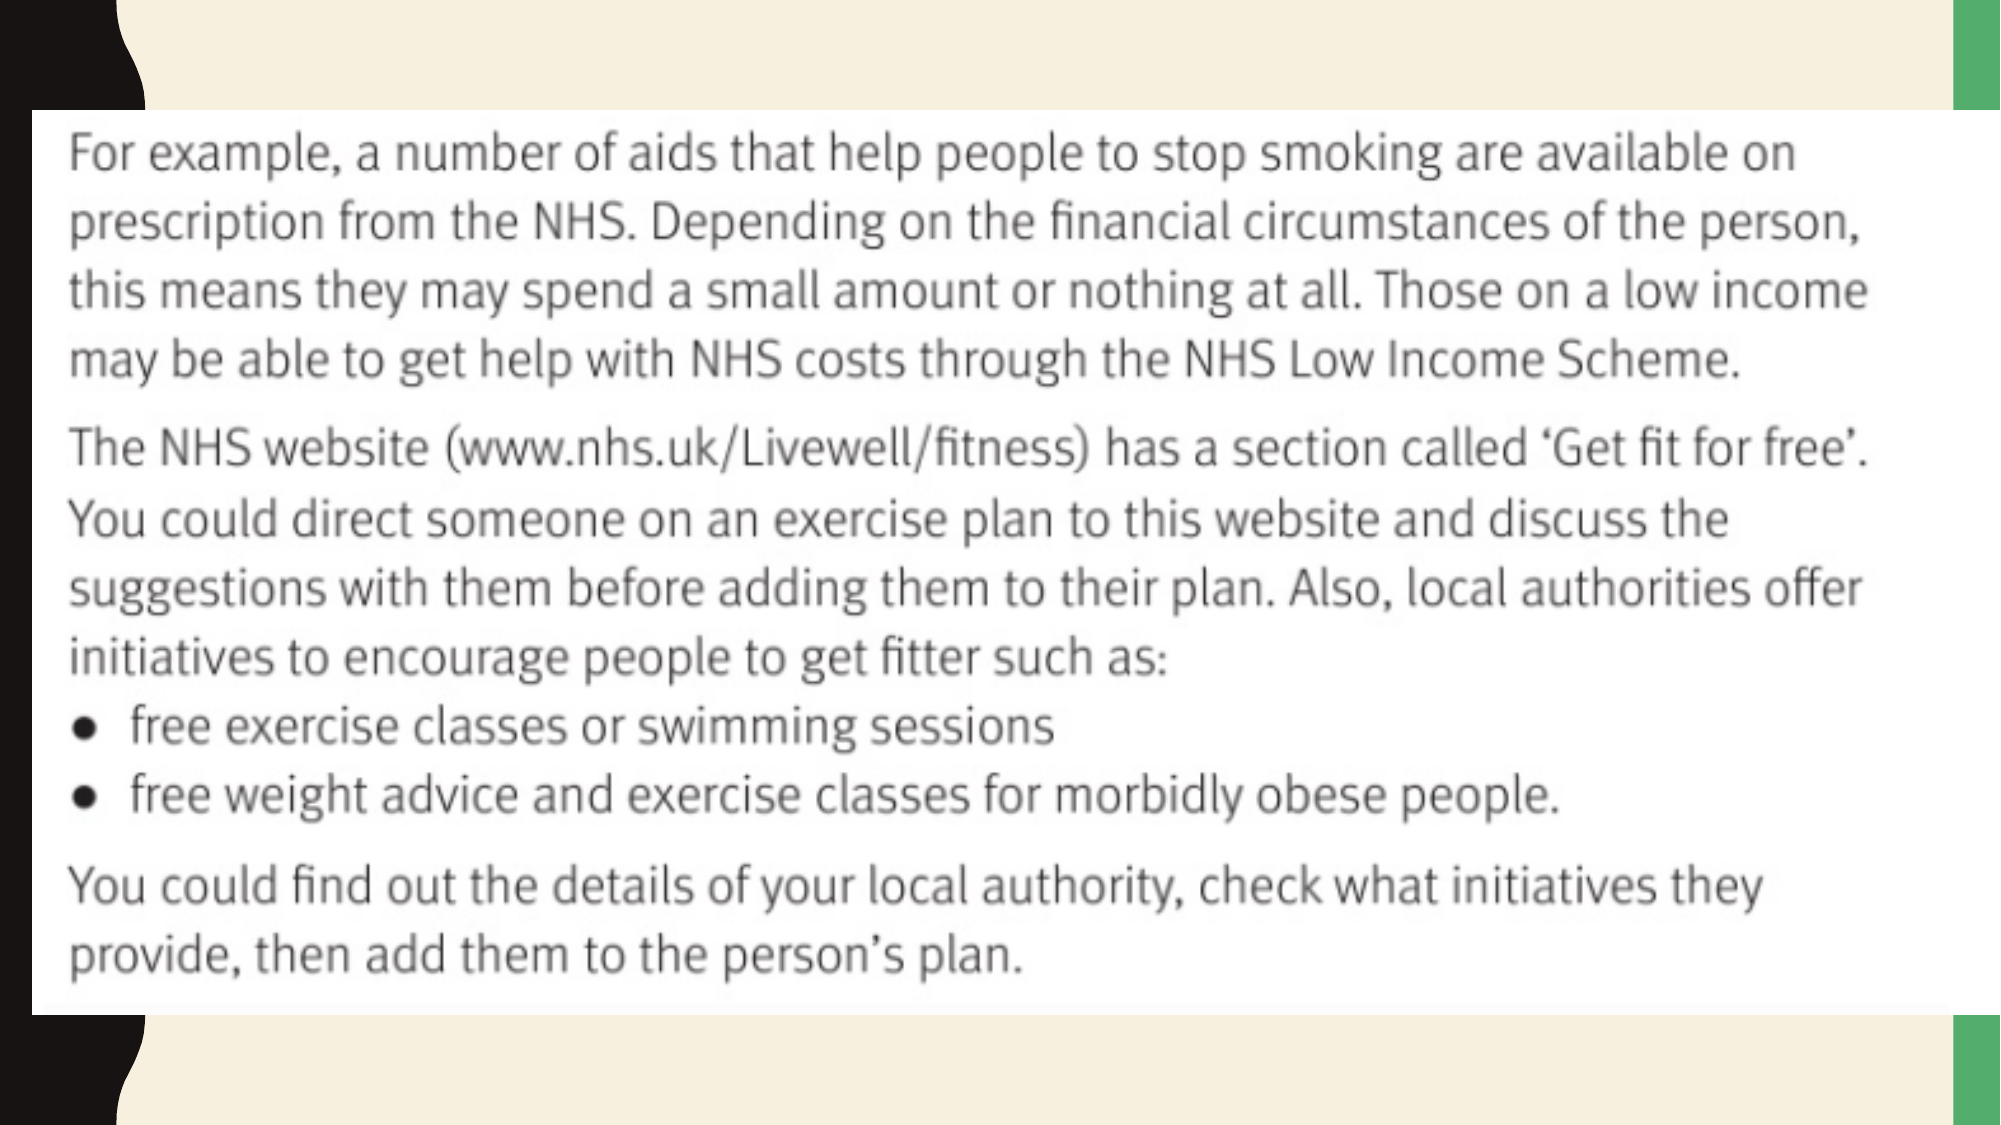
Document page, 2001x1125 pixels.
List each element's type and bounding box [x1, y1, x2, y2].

list [32, 110, 2000, 1015]
